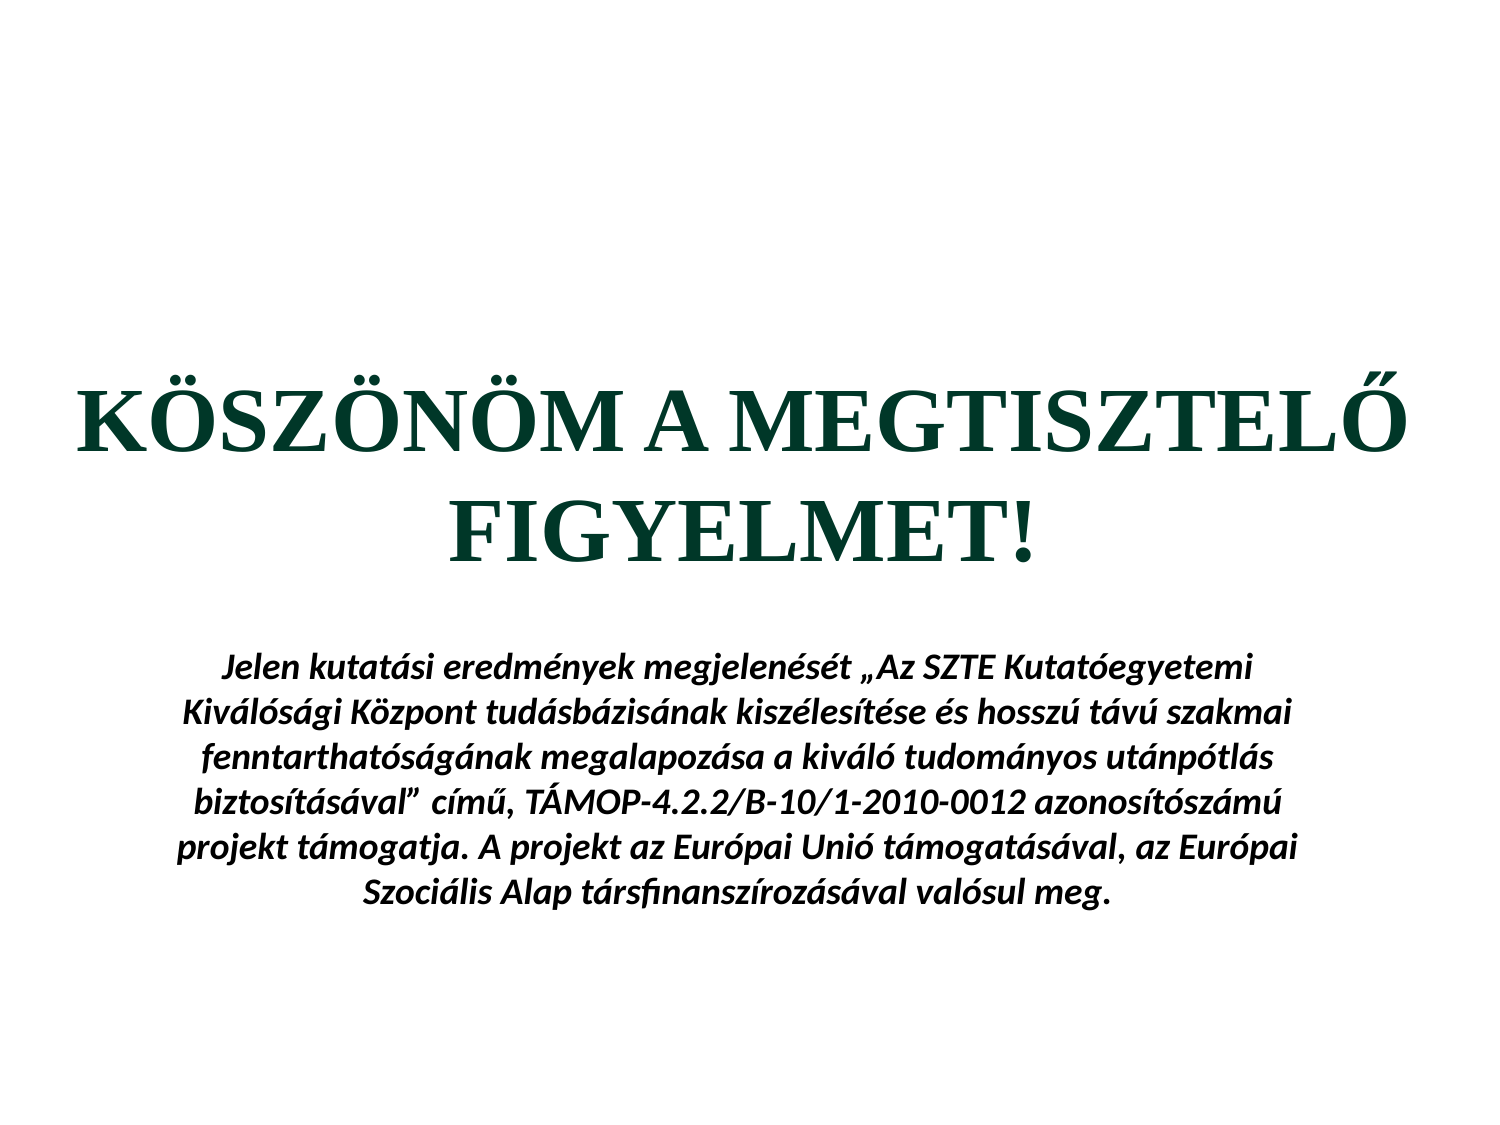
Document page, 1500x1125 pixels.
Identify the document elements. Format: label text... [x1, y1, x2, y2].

title KÖSZÖNÖM A MEGTISZTELŐ FIGYELMET! [53, 349, 1436, 591]
text_box Jelen kutatási eredmények megjelenését „Az SZTE Kutatóegyetemi Kiválósági Központ tudásbázisának kiszélesítése és hosszú távú szakmai fenntarthatóságának megalapozása a kiváló tudományos utánpótlás biztosításával” című, TÁMOP-4.2.2/B-10/1-2010-0012 azonosítószámú projekt támogatja. A projekt az Európai Unió támogatásával, az Európai Szociális Alap társfinanszírozásával valósul meg. [135, 634, 1341, 920]
